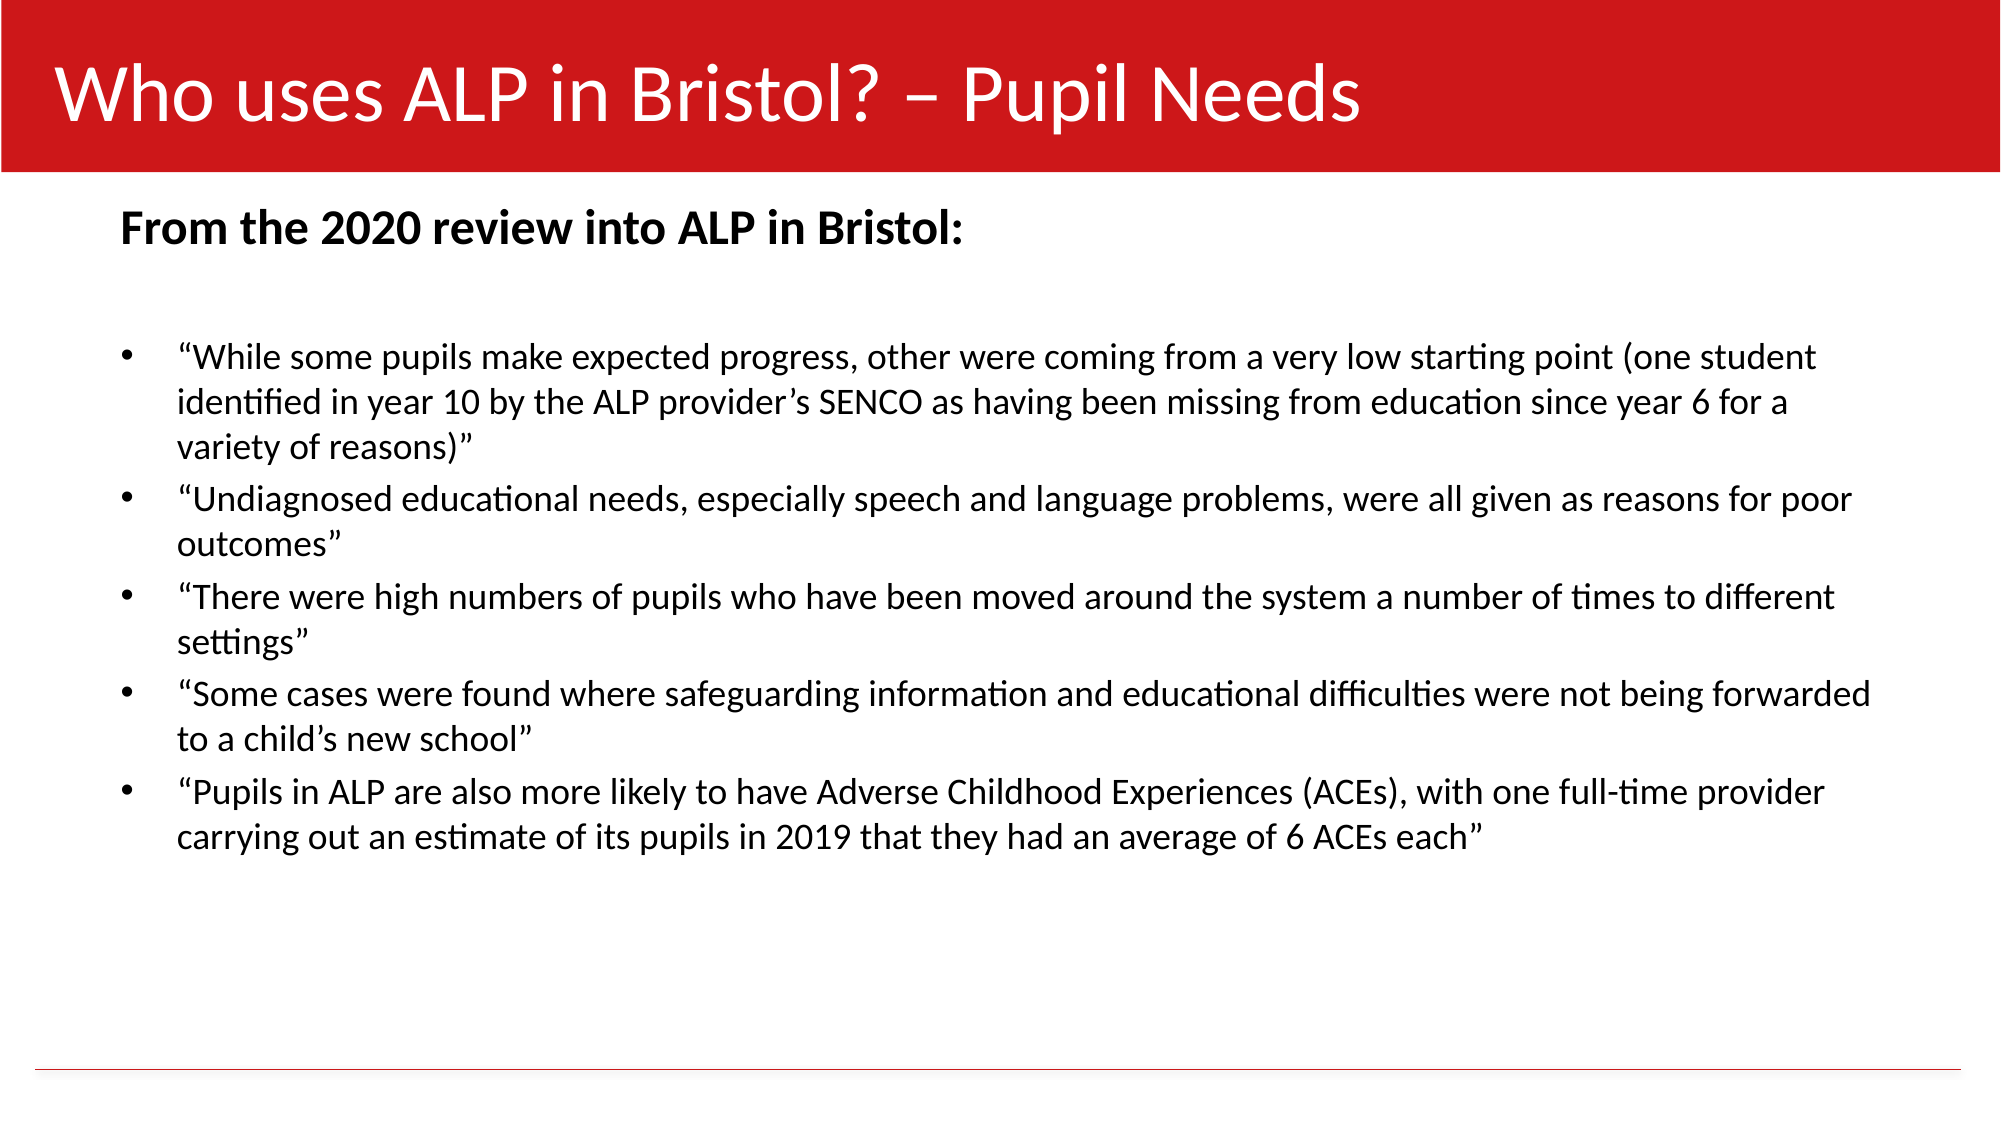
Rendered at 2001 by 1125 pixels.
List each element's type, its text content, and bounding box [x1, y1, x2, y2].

list Who uses ALP in Bristol? – Pupil Needs [39, 30, 1567, 149]
list From the 2020 review into ALP in Bristol: “While some pupils make expected progress, other were coming from a very low starting point (one student identified in year 10 by the ALP provider’s SENCO as having been missing from education since year 6 for a variety of reasons)” “Undiagnosed educational needs, especially speech and language problems, were all given as reasons for poor outcomes” “There were high numbers of pupils who have been moved around the system a number of times to different settings” “Some cases were found where safeguarding information and educational difficulties were not being forwarded to a child’s new school” “Pupils in ALP are also more likely to have Adverse Childhood Experiences (ACEs), with one full-time provider carrying out an estimate of its pupils in 2019 that they had an average of 6 ACEs each” [107, 187, 1893, 965]
